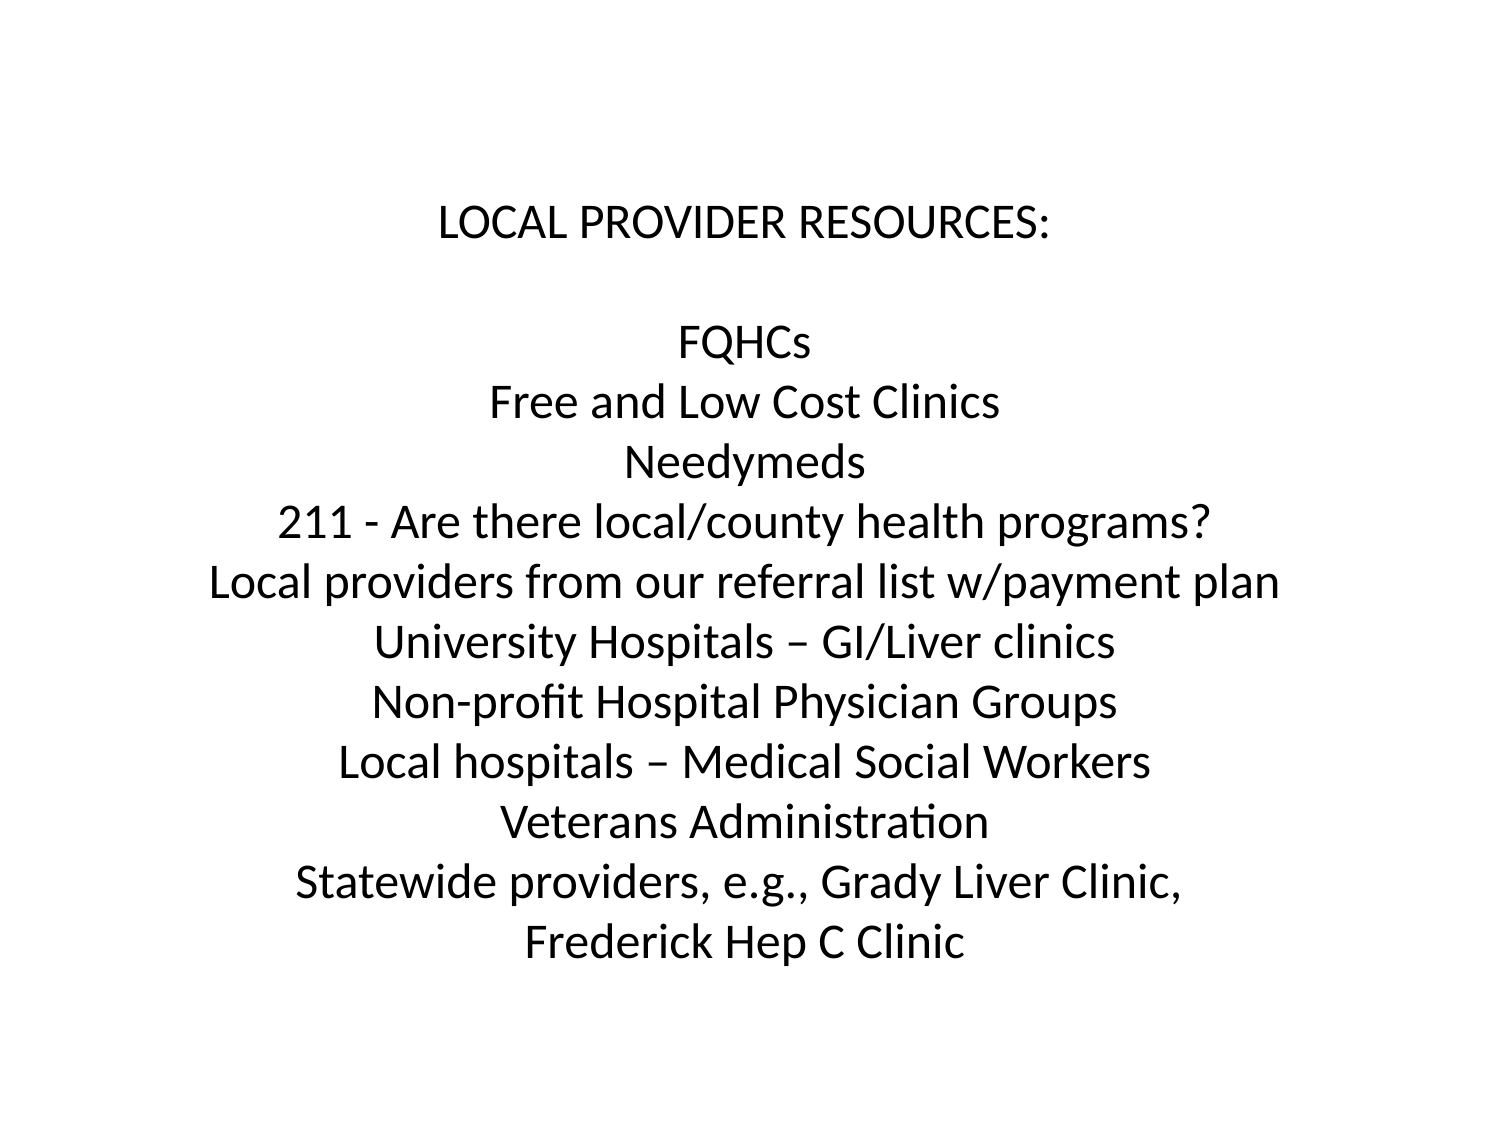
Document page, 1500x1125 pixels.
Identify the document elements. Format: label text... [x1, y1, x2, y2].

title LOCAL PROVIDER RESOURCES: FQHCs Free and Low Cost Clinics Needymeds 211 - Are there local/county health programs? Local providers from our referral list w/payment plan University Hospitals – GI/Liver clinics Non-profit Hospital Physician Groups Local hospitals – Medical Social Workers Veterans Administration Statewide providers, e.g., Grady Liver Clinic, Frederick Hep C Clinic [150, 224, 1340, 932]
